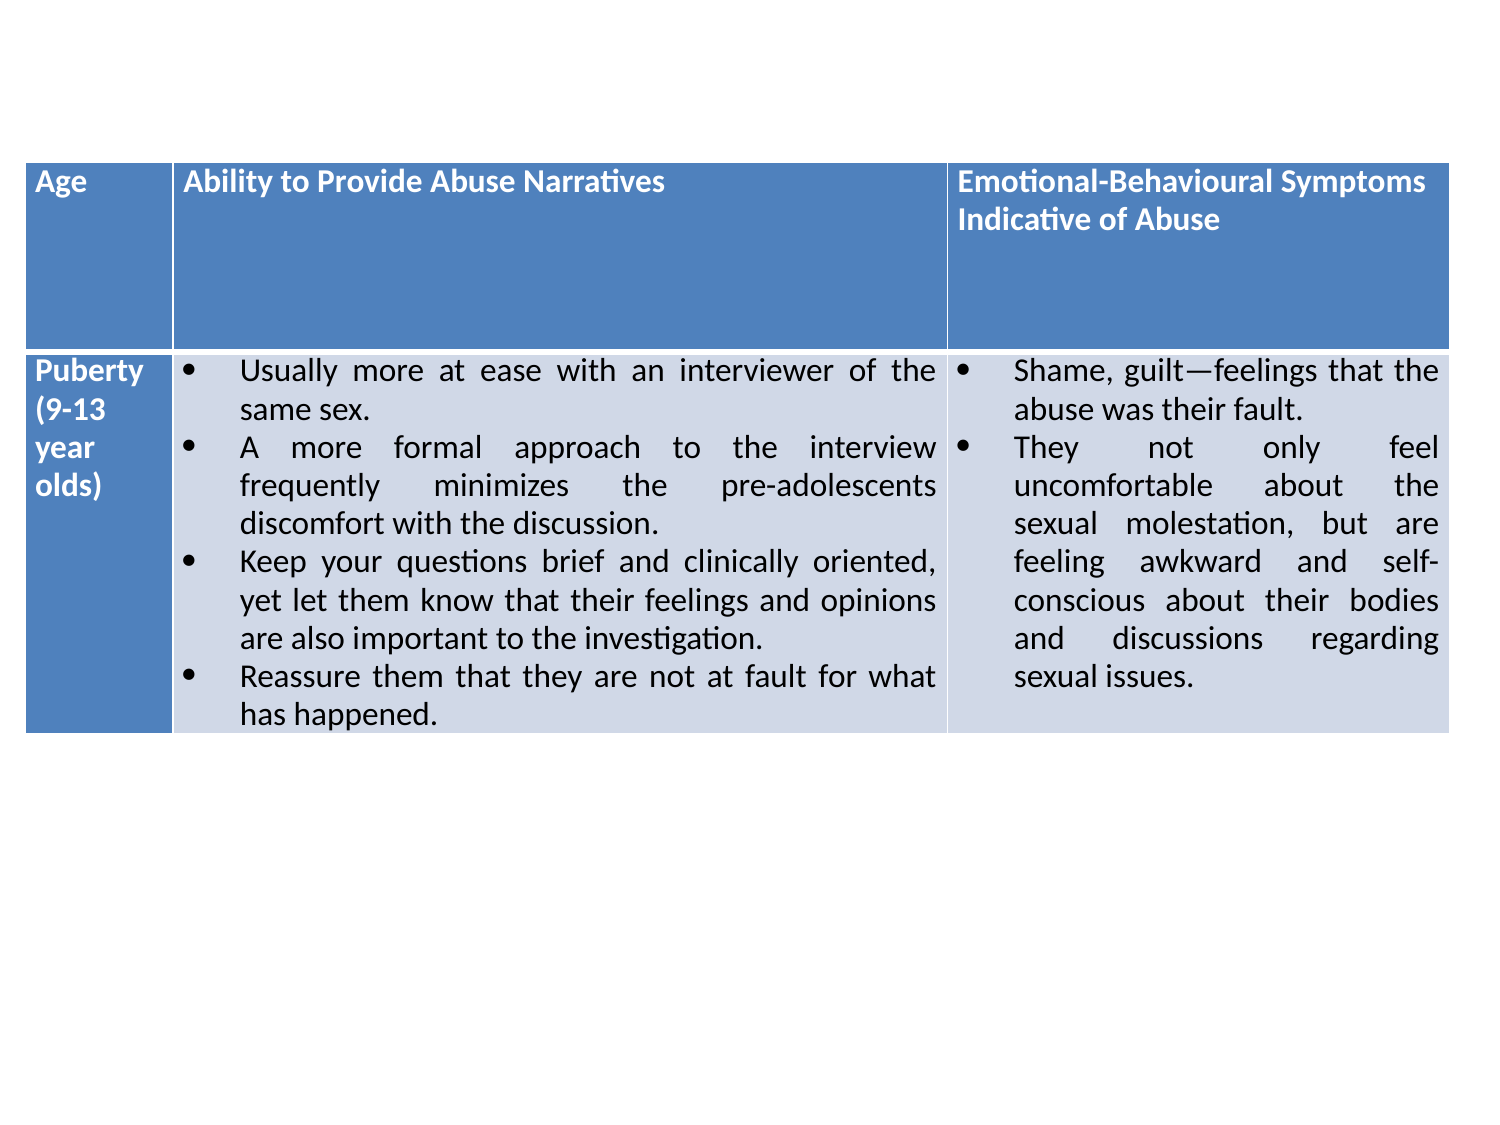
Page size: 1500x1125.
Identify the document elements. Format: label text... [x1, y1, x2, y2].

table_cell Shame, guilt—feelings that the abuse was their fault. They not only feel uncomfortable about the sexual molestation, but are feeling awkward and self-conscious about their bodies and discussions regarding sexual issues. [948, 355, 1449, 733]
table_cell Usually more at ease with an interviewer of the same sex. A more formal approach to the interview frequently minimizes the pre-adolescents discomfort with the discussion. Keep your questions brief and clinically oriented, yet let them know that their feelings and opinions are also important to the investigation. Reassure them that they are not at fault for what has happened. [174, 355, 947, 733]
table_header Ability to Provide Abuse Narratives [174, 163, 947, 349]
table_header Emotional-Behavioural Symptoms Indicative of Abuse [948, 163, 1449, 349]
table_cell Puberty (9-13 year olds) [26, 355, 172, 733]
table_header Age [26, 163, 172, 349]
